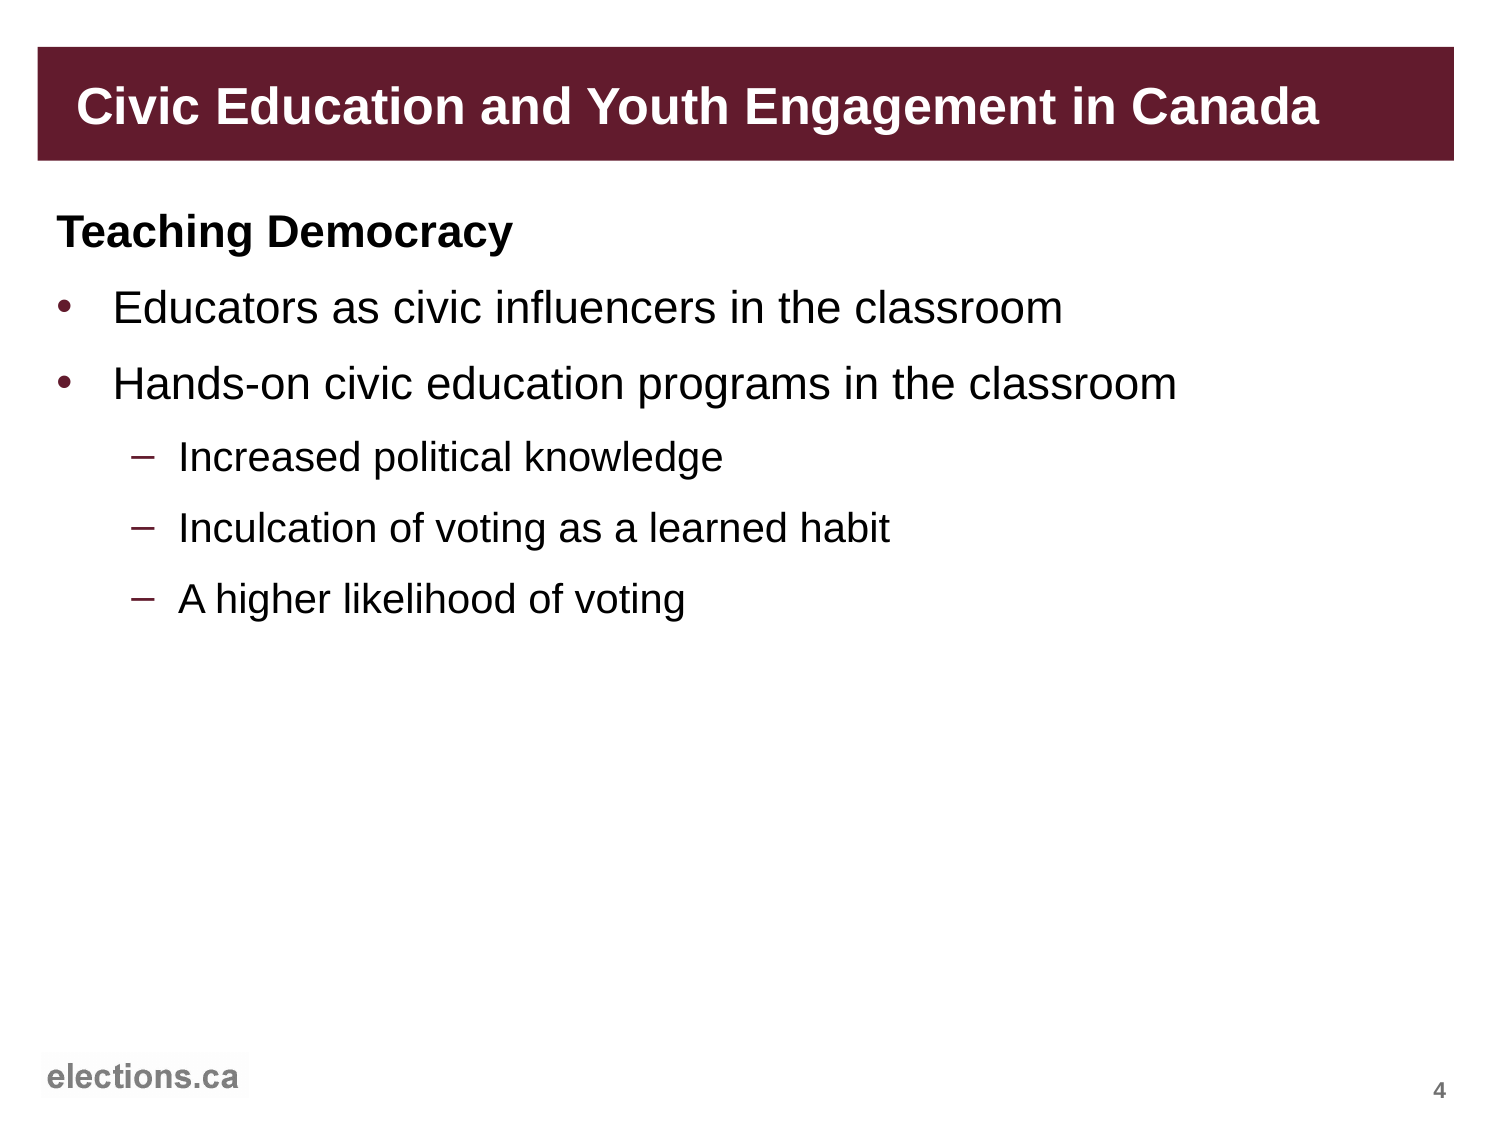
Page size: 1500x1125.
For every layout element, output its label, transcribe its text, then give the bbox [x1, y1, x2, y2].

title Civic Education and Youth Engagement in Canada [37, 46, 1454, 161]
slide_number 4 [1111, 1059, 1461, 1120]
list Teaching Democracy Educators as civic influencers in the classroom Hands-on civic education programs in the classroom Increased political knowledge Inculcation of voting as a learned habit A higher likelihood of voting [41, 194, 1454, 1005]
picture [41, 1052, 249, 1098]
